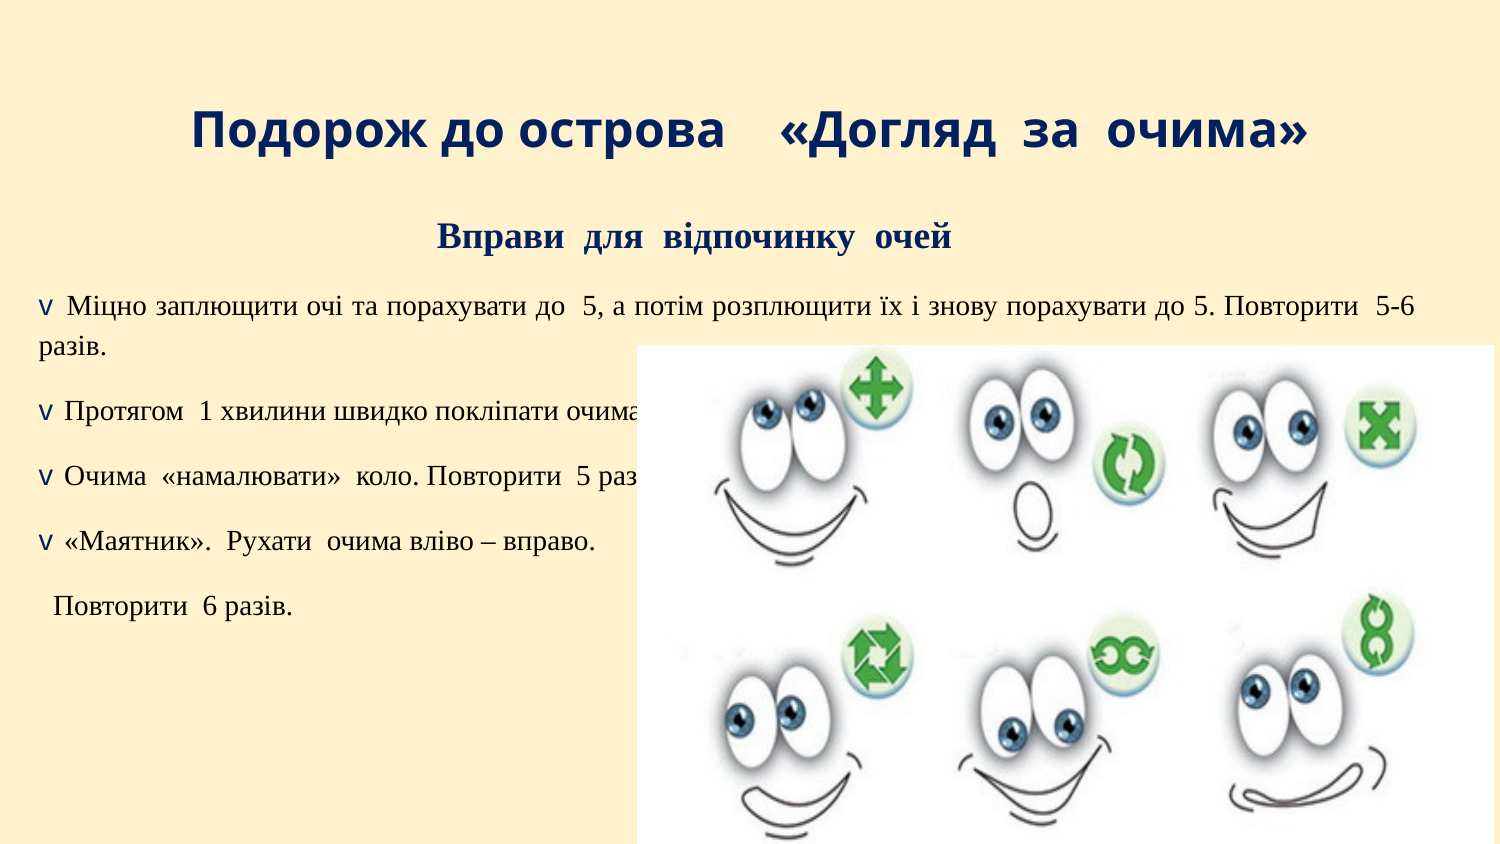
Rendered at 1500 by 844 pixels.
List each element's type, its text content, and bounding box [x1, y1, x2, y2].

picture [637, 345, 1494, 844]
title Подорож до острова «Догляд за очима» [51, 72, 1449, 167]
list Вправи для відпочинку очей v Міцно заплющити очі та порахувати до 5, а потім розплющити їх і знову порахувати до 5. Повторити 5-6 разів. v Протягом 1 хвилини швидко покліпати очима. v Очима «намалювати» коло. Повторити 5 разів. v «Маятник». Рухати очима вліво – вправо. Повторити 6 разів. [23, 189, 1432, 655]
